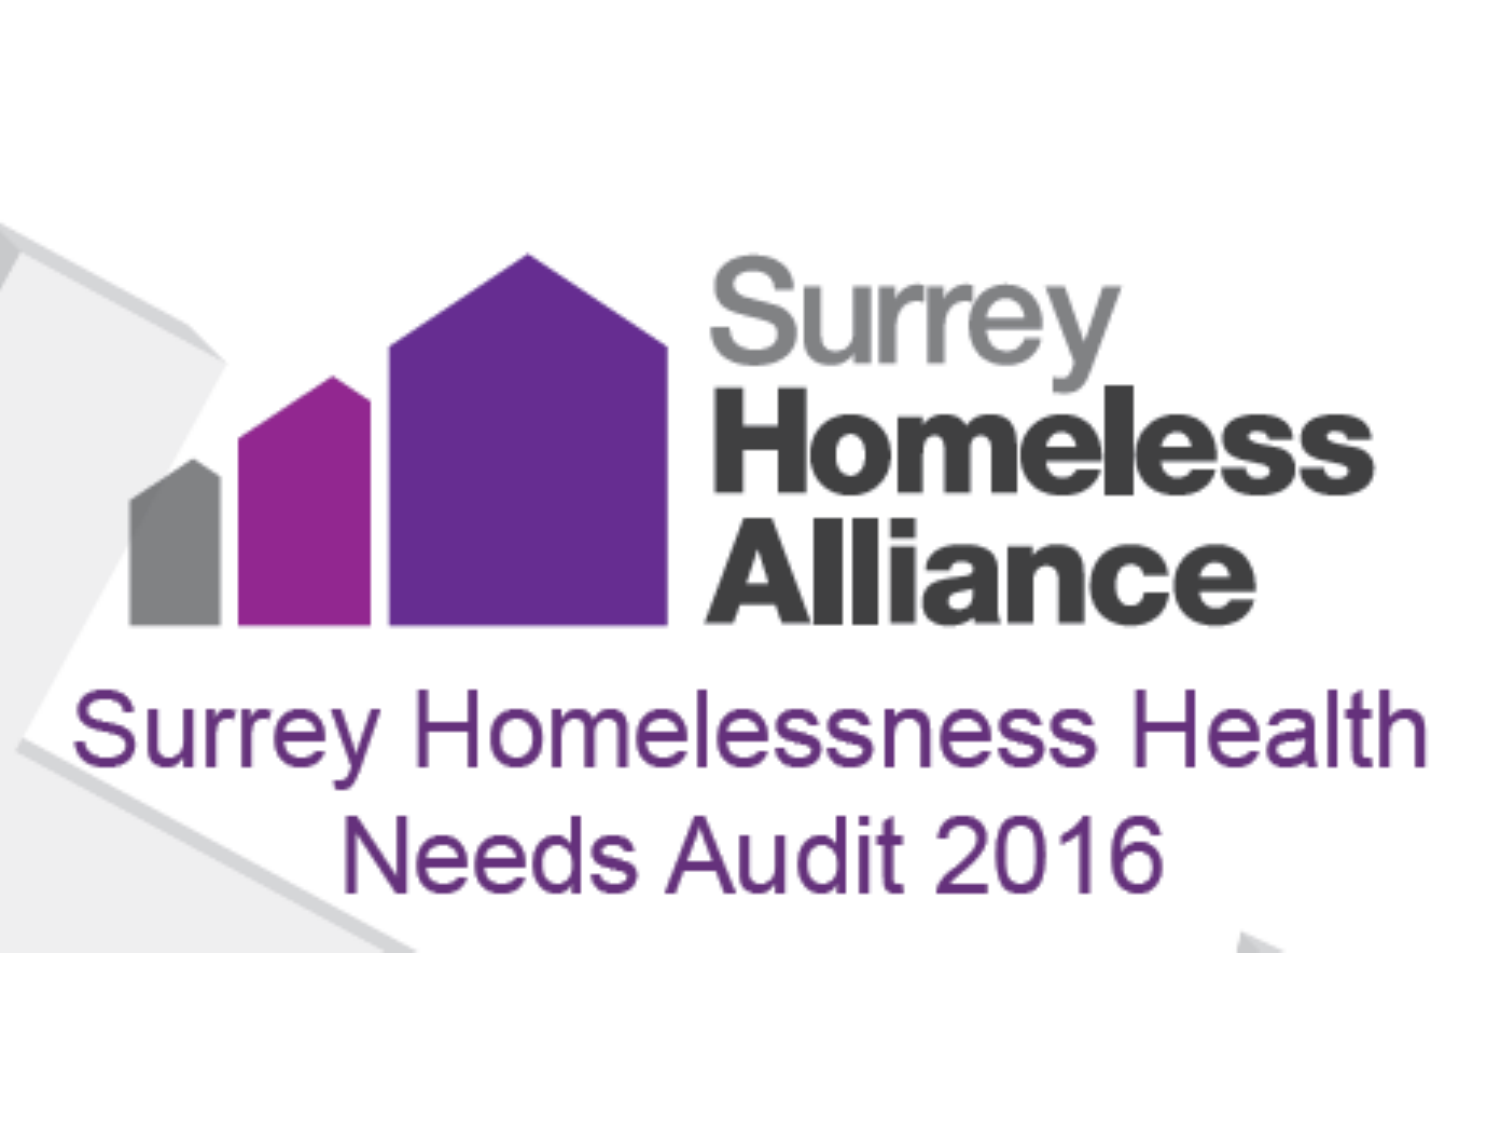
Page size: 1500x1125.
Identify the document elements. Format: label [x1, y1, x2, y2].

picture [0, 163, 1500, 953]
